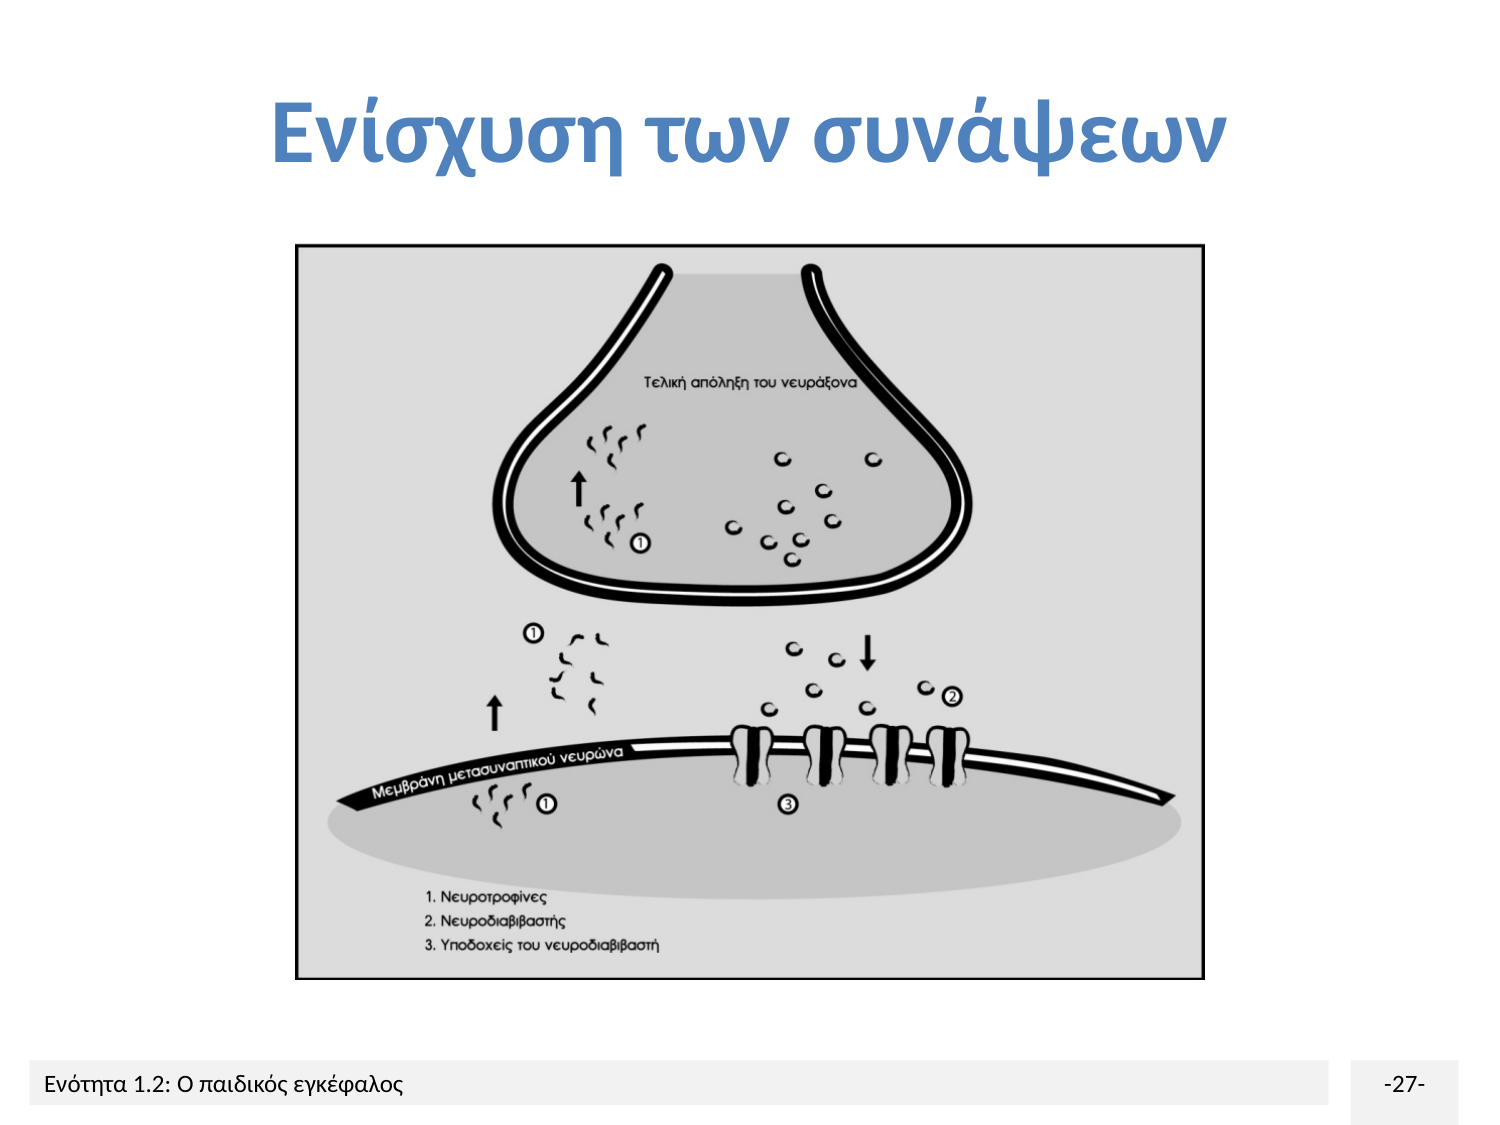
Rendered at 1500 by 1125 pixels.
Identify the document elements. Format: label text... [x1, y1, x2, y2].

title Ενίσχυση των συνάψεων [75, 45, 1425, 207]
picture [294, 243, 1205, 981]
